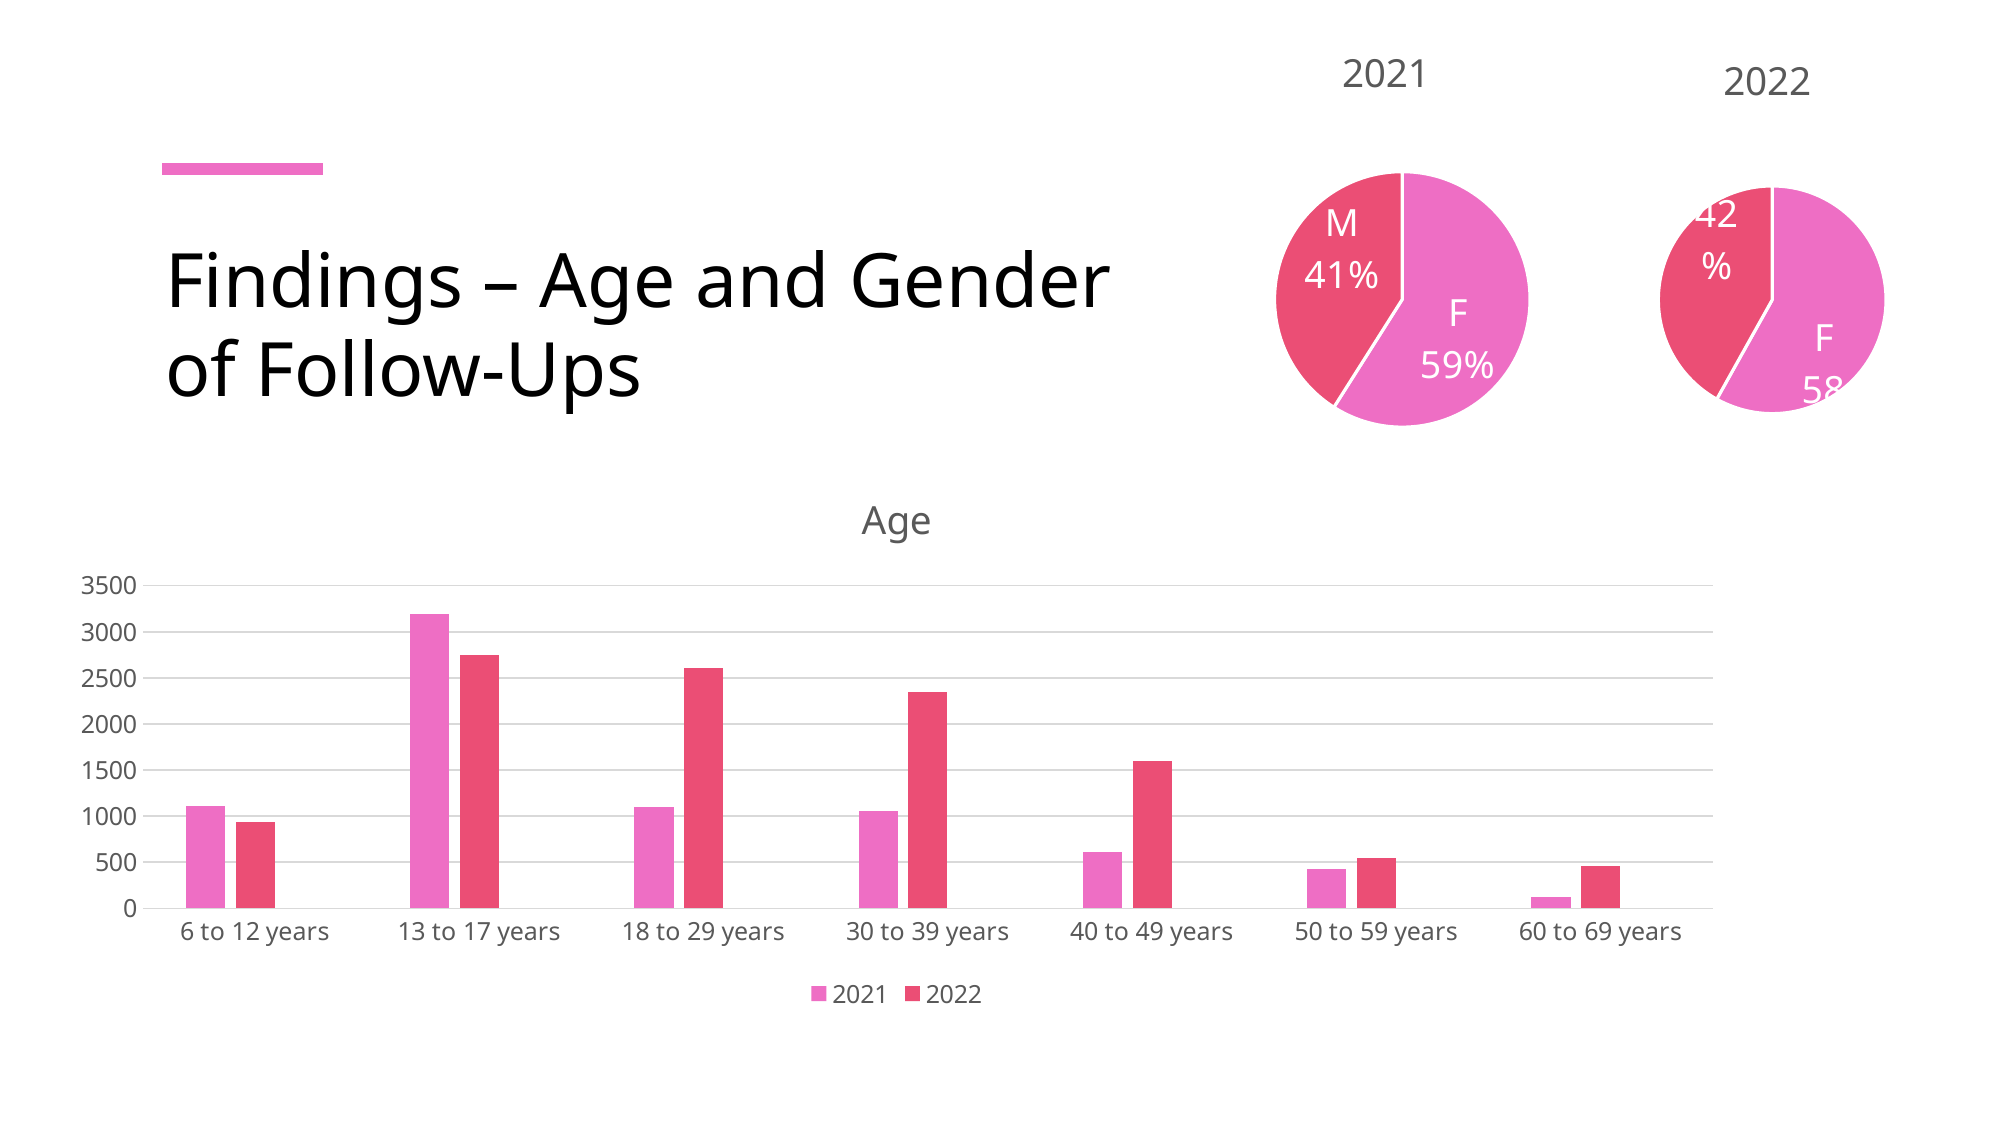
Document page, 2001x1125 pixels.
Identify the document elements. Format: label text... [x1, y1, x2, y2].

chart [46, 0, 1975, 1017]
title Findings – Age and Gender of Follow-Ups [150, 224, 1140, 420]
